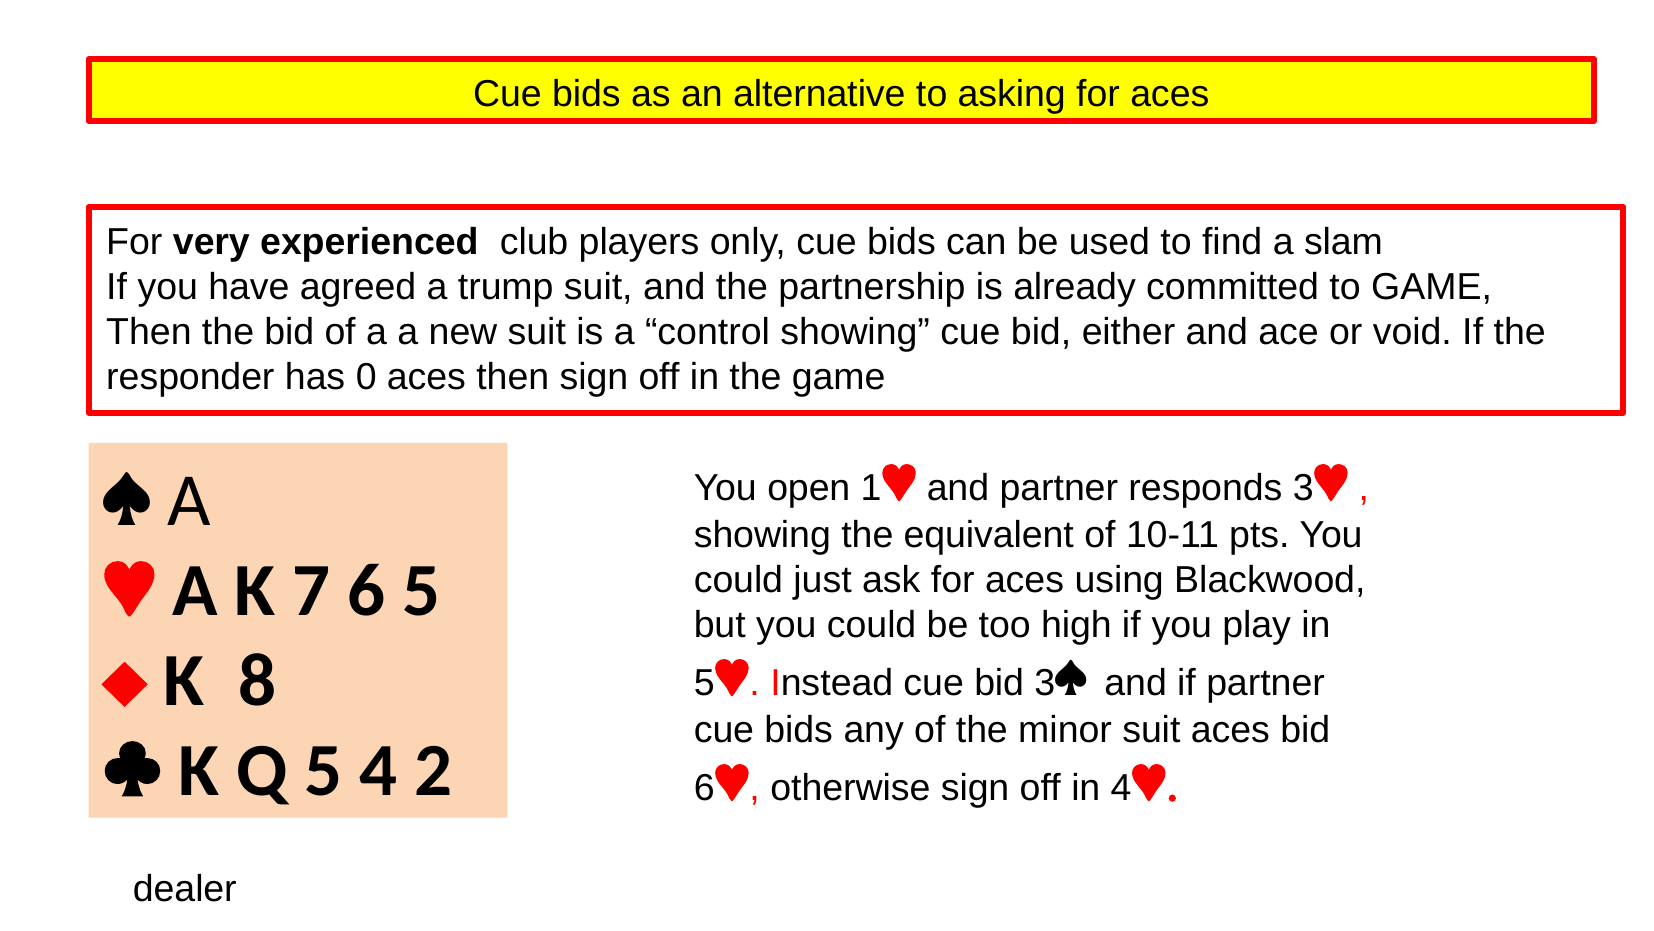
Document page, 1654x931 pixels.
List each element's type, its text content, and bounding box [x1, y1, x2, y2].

text_box  A  A K 7 6 5  K 8  K Q 5 4 2 [88, 442, 508, 818]
text_box Cue bids as an alternative to asking for aces [88, 59, 1594, 122]
text_box dealer [118, 856, 531, 913]
text_box For very experienced club players only, cue bids can be used to find a slam If you have agreed a trump suit, and the partnership is already committed to GAME, Then the bid of a a new suit is a “control showing” cue bid, either and ace or void. If the responder has 0 aces then sign off in the game [88, 206, 1624, 413]
text_box You open 1 and partner responds 3 , showing the equivalent of 10-11 pts. You could just ask for aces using Blackwood, but you could be too high if you play in 5. Instead cue bid 3 and if partner cue bids any of the minor suit aces bid 6, otherwise sign off in 4. [679, 442, 1388, 829]
